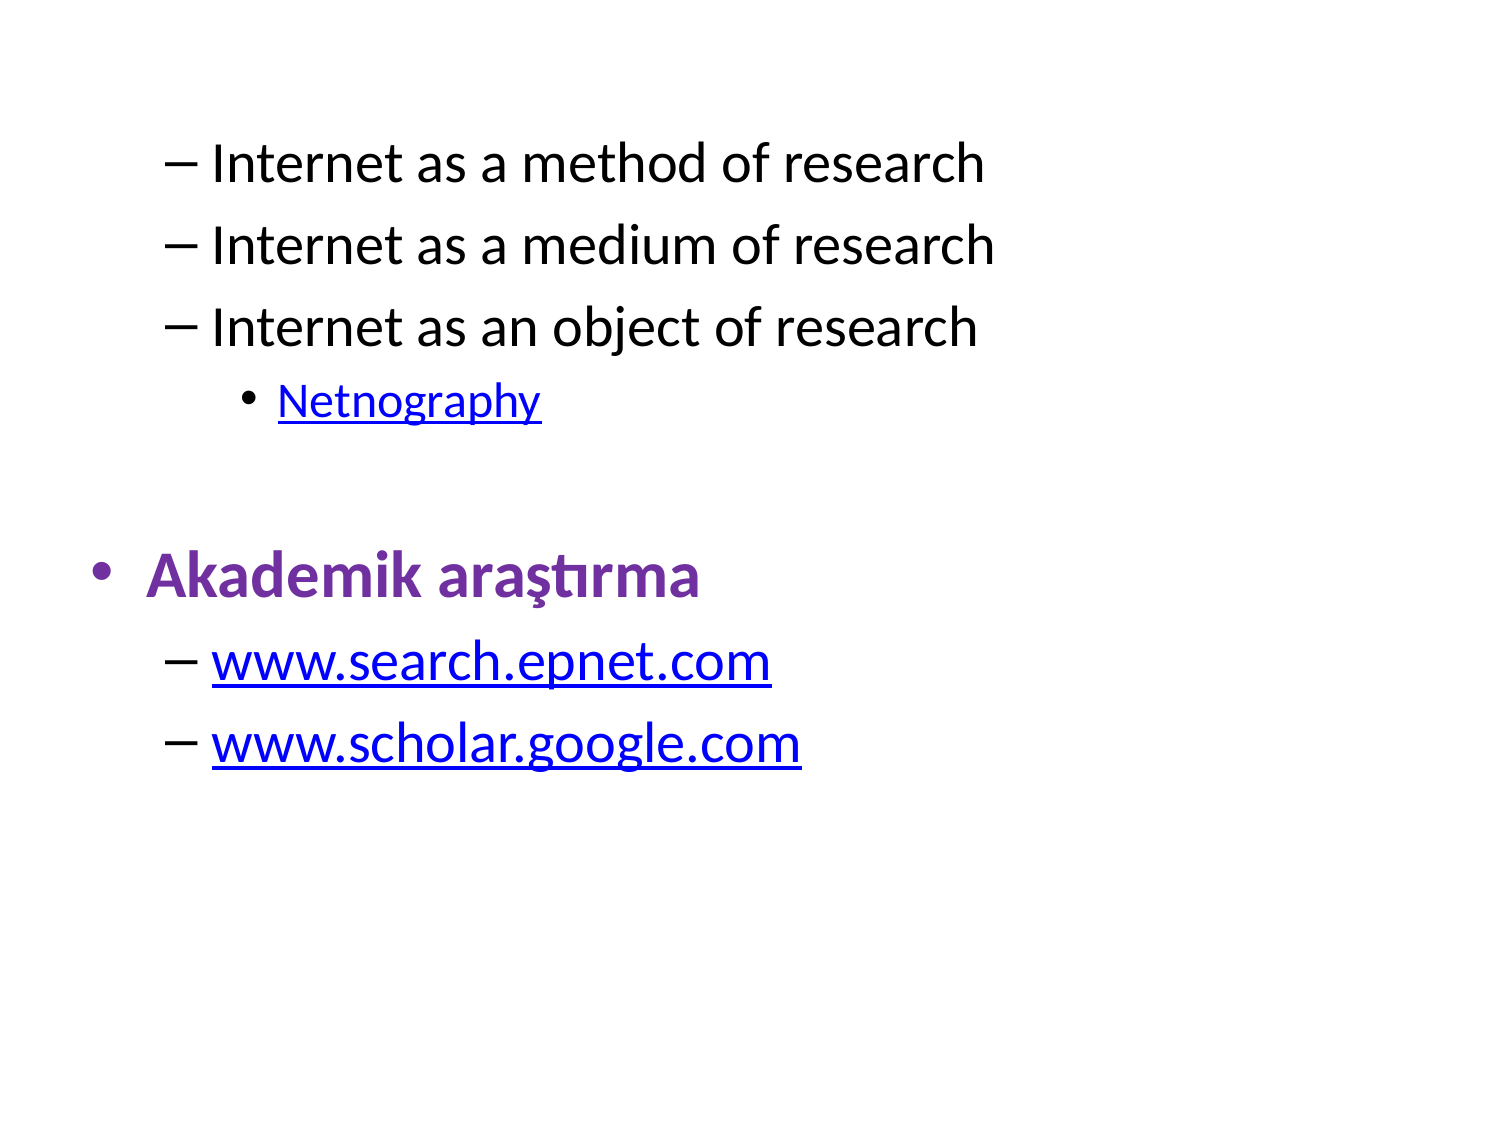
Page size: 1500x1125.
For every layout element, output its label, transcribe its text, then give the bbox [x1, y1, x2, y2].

list Internet as a method of research Internet as a medium of research Internet as an object of research Netnography Akademik araştırma www.search.epnet.com www.scholar.google.com [75, 117, 1425, 1005]
